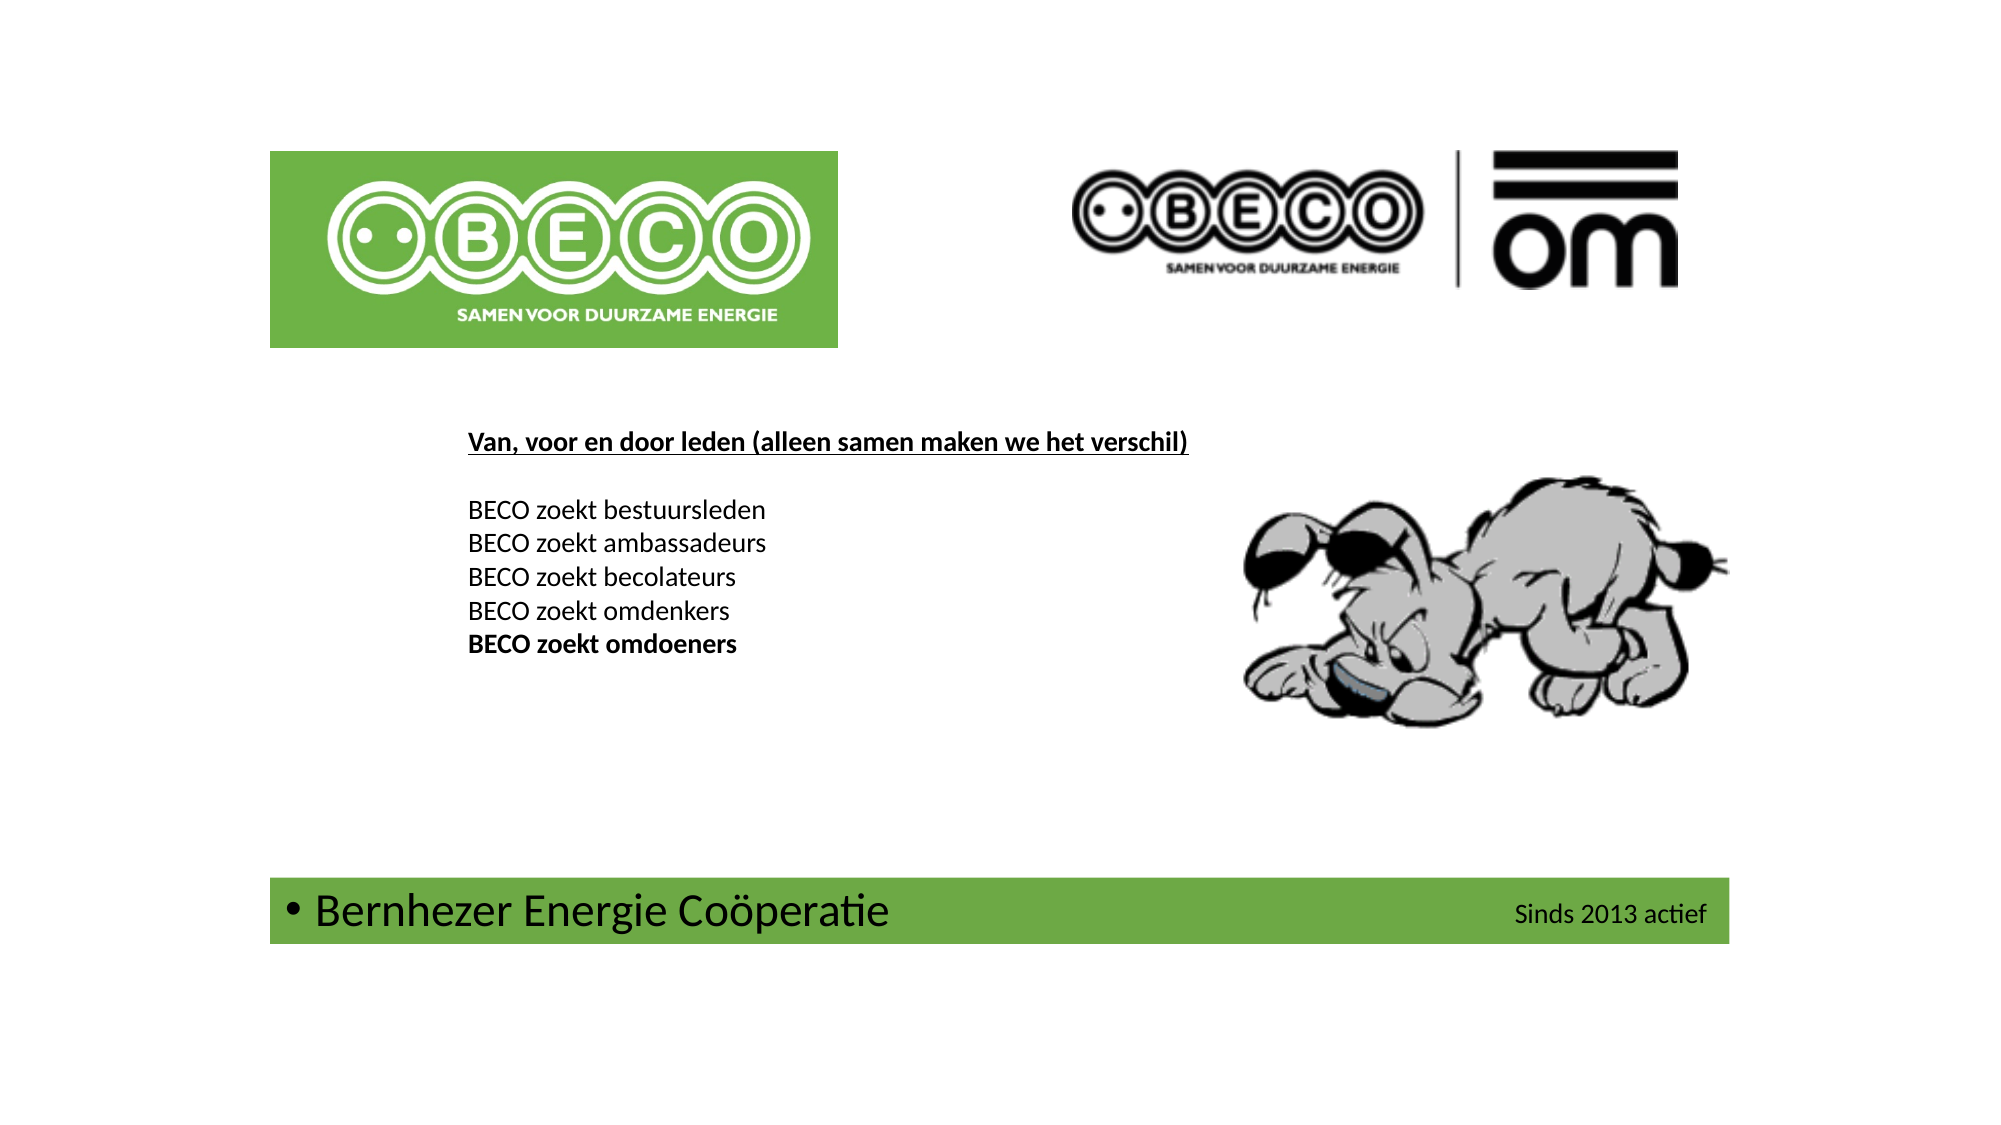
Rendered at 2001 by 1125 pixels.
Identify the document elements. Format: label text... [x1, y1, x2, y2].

list Bernhezer Energie Coöperatie [270, 877, 1730, 944]
text_box Van, voor en door leden (alleen samen maken we het verschil) BECO zoekt bestuursleden BECO zoekt ambassadeurs BECO zoekt becolateurs BECO zoekt omdenkers BECO zoekt omdoeners [453, 416, 1223, 667]
picture [1242, 474, 1730, 733]
picture [1072, 150, 1678, 290]
picture [269, 151, 838, 348]
text_box Sinds 2013 actief [1500, 888, 1723, 937]
